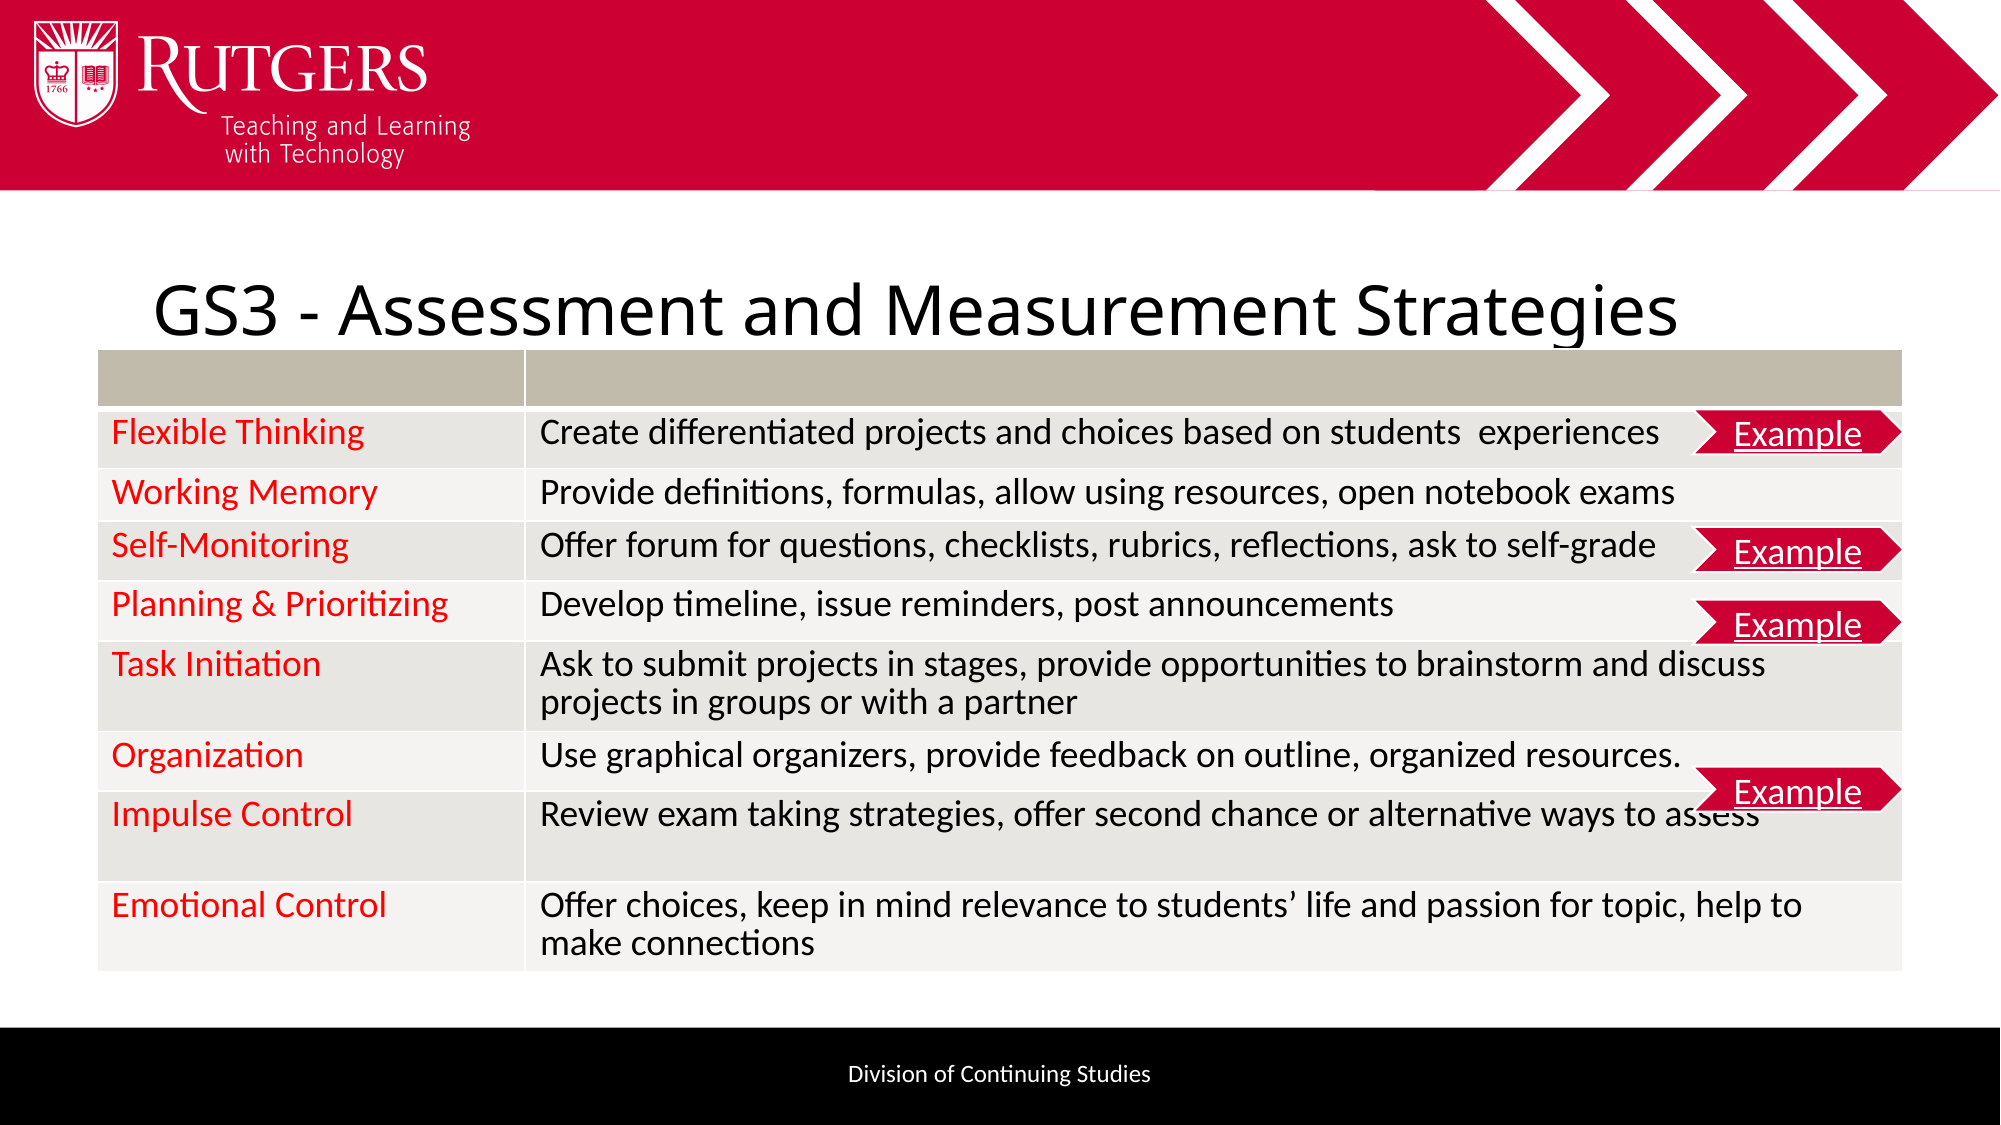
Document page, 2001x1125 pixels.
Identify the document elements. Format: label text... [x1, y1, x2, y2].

table_cell Review exam taking strategies, offer second chance or alternative ways to assess [526, 792, 1902, 881]
table_cell Planning & Prioritizing [98, 582, 524, 640]
table_header [98, 350, 524, 406]
picture [34, 21, 470, 169]
table_cell Use graphical organizers, provide feedback on outline, organized resources. [526, 732, 1902, 790]
table_cell Flexible Thinking [98, 412, 524, 468]
table_cell Ask to submit projects in stages, provide opportunities to brainstorm and discuss projects in groups or with a partner [526, 642, 1902, 731]
table_cell Develop timeline, issue reminders, post announcements [526, 582, 1902, 640]
table_cell Task Initiation [98, 642, 524, 731]
table_cell Impulse Control [98, 792, 524, 881]
table_cell Offer forum for questions, checklists, rubrics, reflections, ask to self-grade [526, 522, 1902, 580]
table_cell Self-Monitoring [98, 522, 524, 580]
text_box Example [1690, 525, 1905, 574]
table_header [526, 350, 1902, 406]
table_cell Offer choices, keep in mind relevance to students’ life and passion for topic, help to make connections [526, 883, 1902, 971]
table_cell Provide definitions, formulas, allow using resources, open notebook exams [526, 469, 1902, 520]
text_box Example [1690, 598, 1905, 646]
text_box Example [1690, 765, 1905, 813]
table_cell Create differentiated projects and choices based on students experiences [526, 412, 1902, 468]
table_cell Emotional Control [98, 883, 524, 971]
table_cell Organization [98, 732, 524, 790]
title GS3 - Assessment and Measurement Strategies [137, 242, 1863, 348]
footer Division of Continuing Studies [662, 1042, 1338, 1103]
table_cell Working Memory [98, 469, 524, 520]
text_box Example [1690, 408, 1905, 456]
